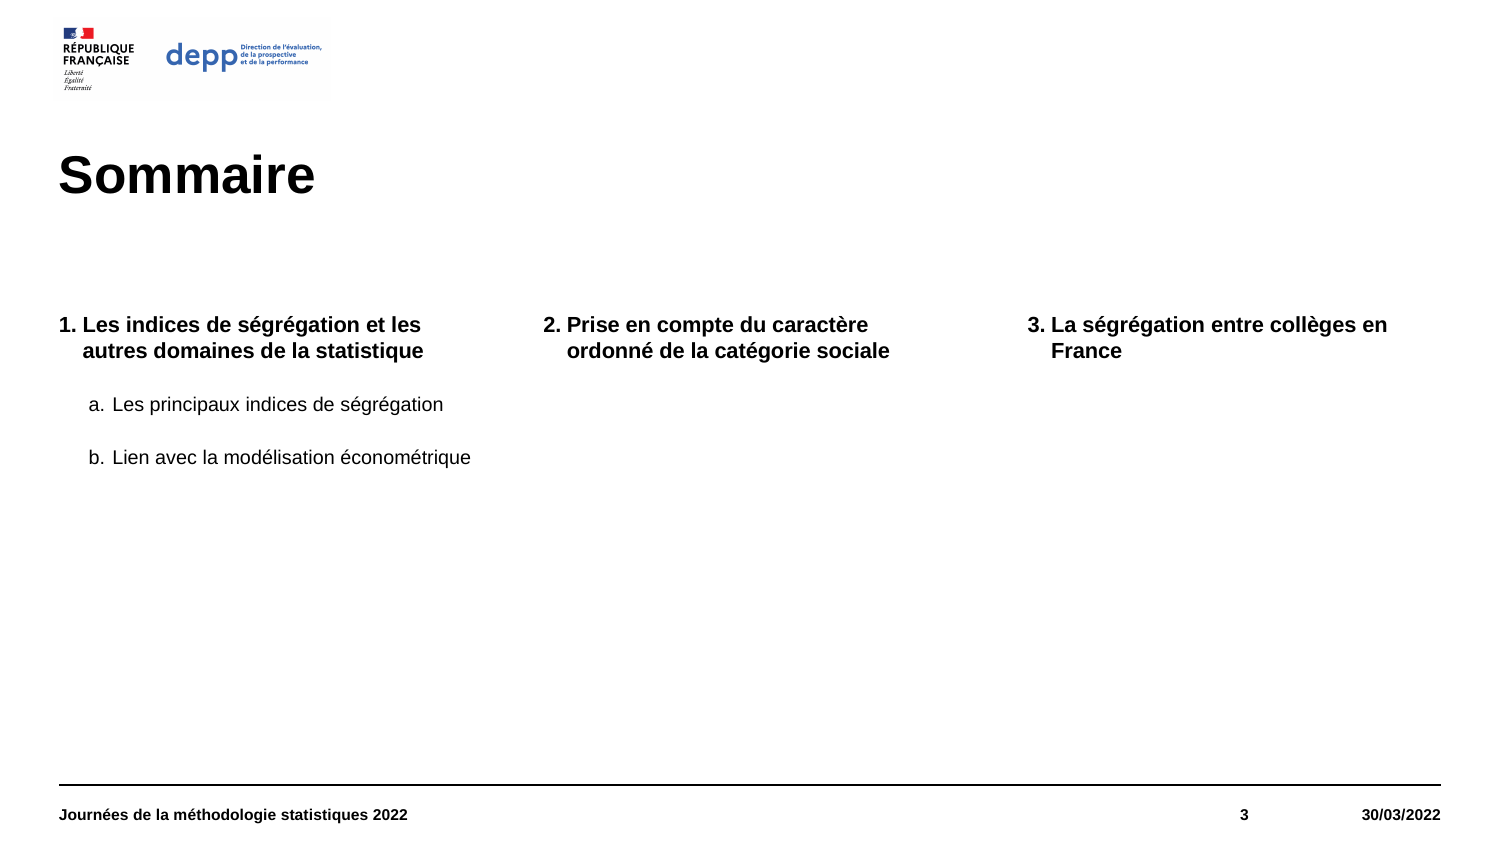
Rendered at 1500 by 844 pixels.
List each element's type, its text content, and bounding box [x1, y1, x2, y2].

slide_number 3 [1027, 784, 1249, 844]
picture [53, 17, 331, 101]
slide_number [1249, 784, 1441, 844]
list Prise en compte du caractère ordonné de la catégorie sociale [543, 310, 957, 726]
title Sommaire [59, 147, 1441, 266]
list Les indices de ségrégation et les autres domaines de la statistique Les principaux indices de ségrégation Lien avec la modélisation économétrique [59, 310, 473, 726]
footer Journées de la méthodologie statistiques 2022 [59, 784, 1027, 844]
list La ségrégation entre collèges en France [1027, 310, 1441, 726]
